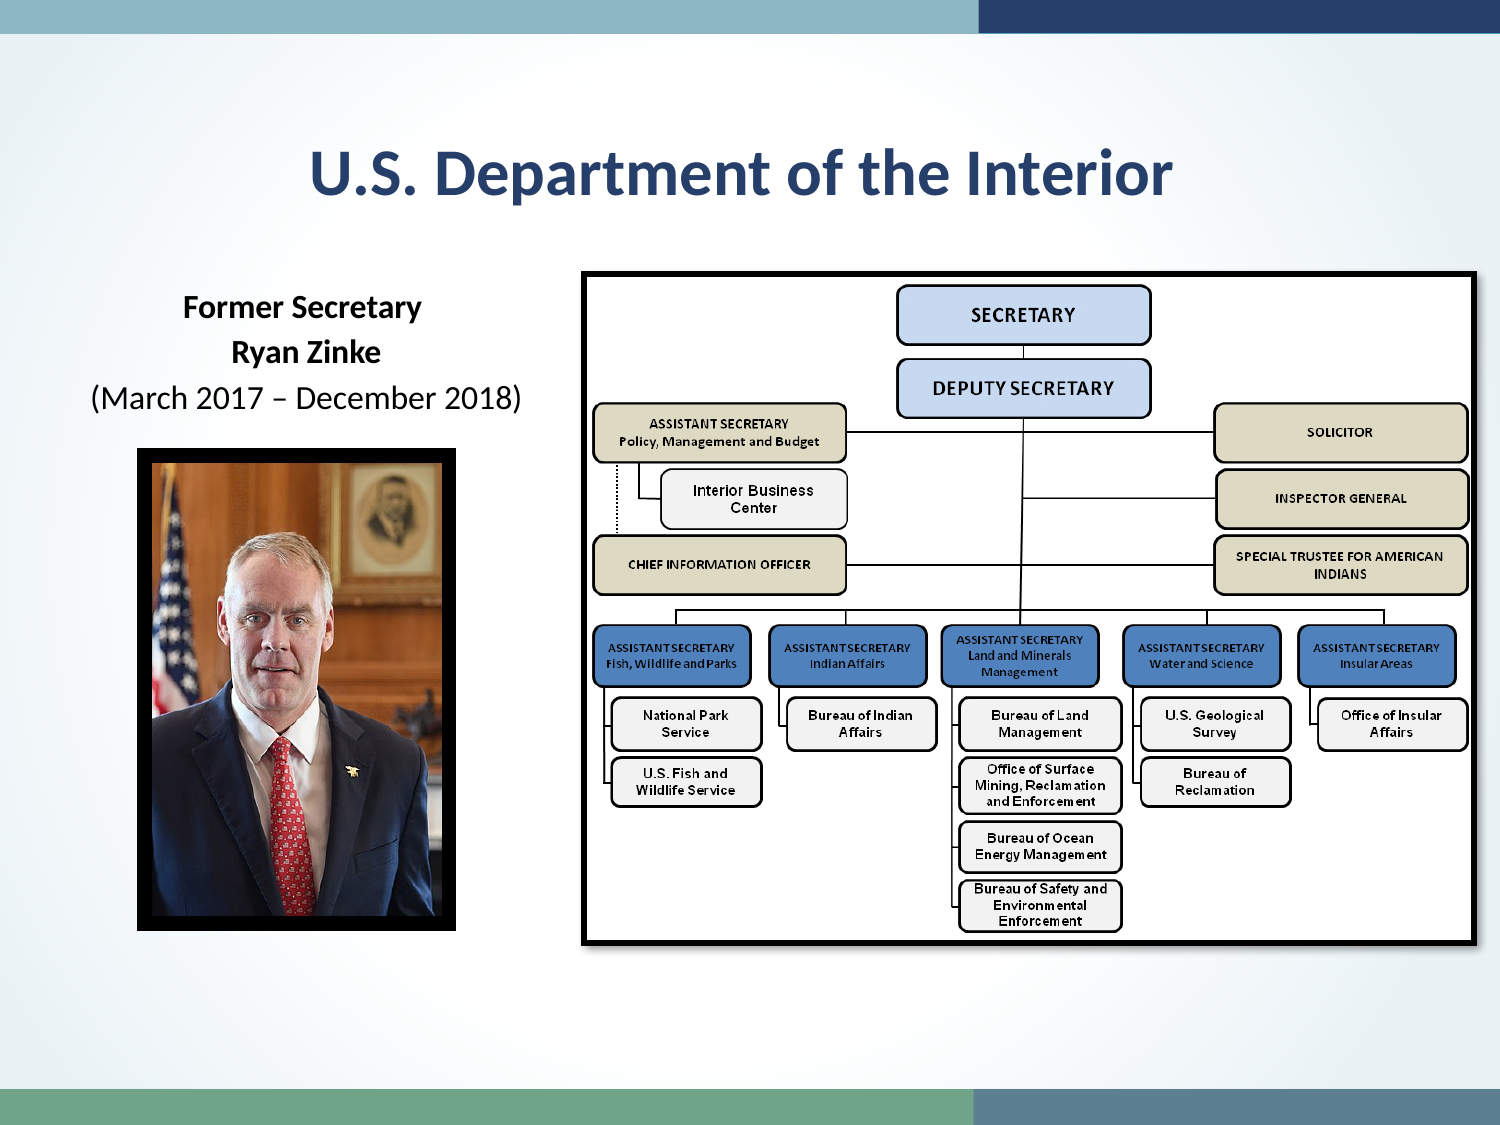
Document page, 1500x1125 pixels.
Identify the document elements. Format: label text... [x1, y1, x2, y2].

text_box U.S. Department of the Interior [103, 59, 1397, 278]
picture [0, 0, 1500, 1125]
text_box Former Secretary Ryan Zinke (March 2017 – December 2018) [74, 277, 538, 449]
